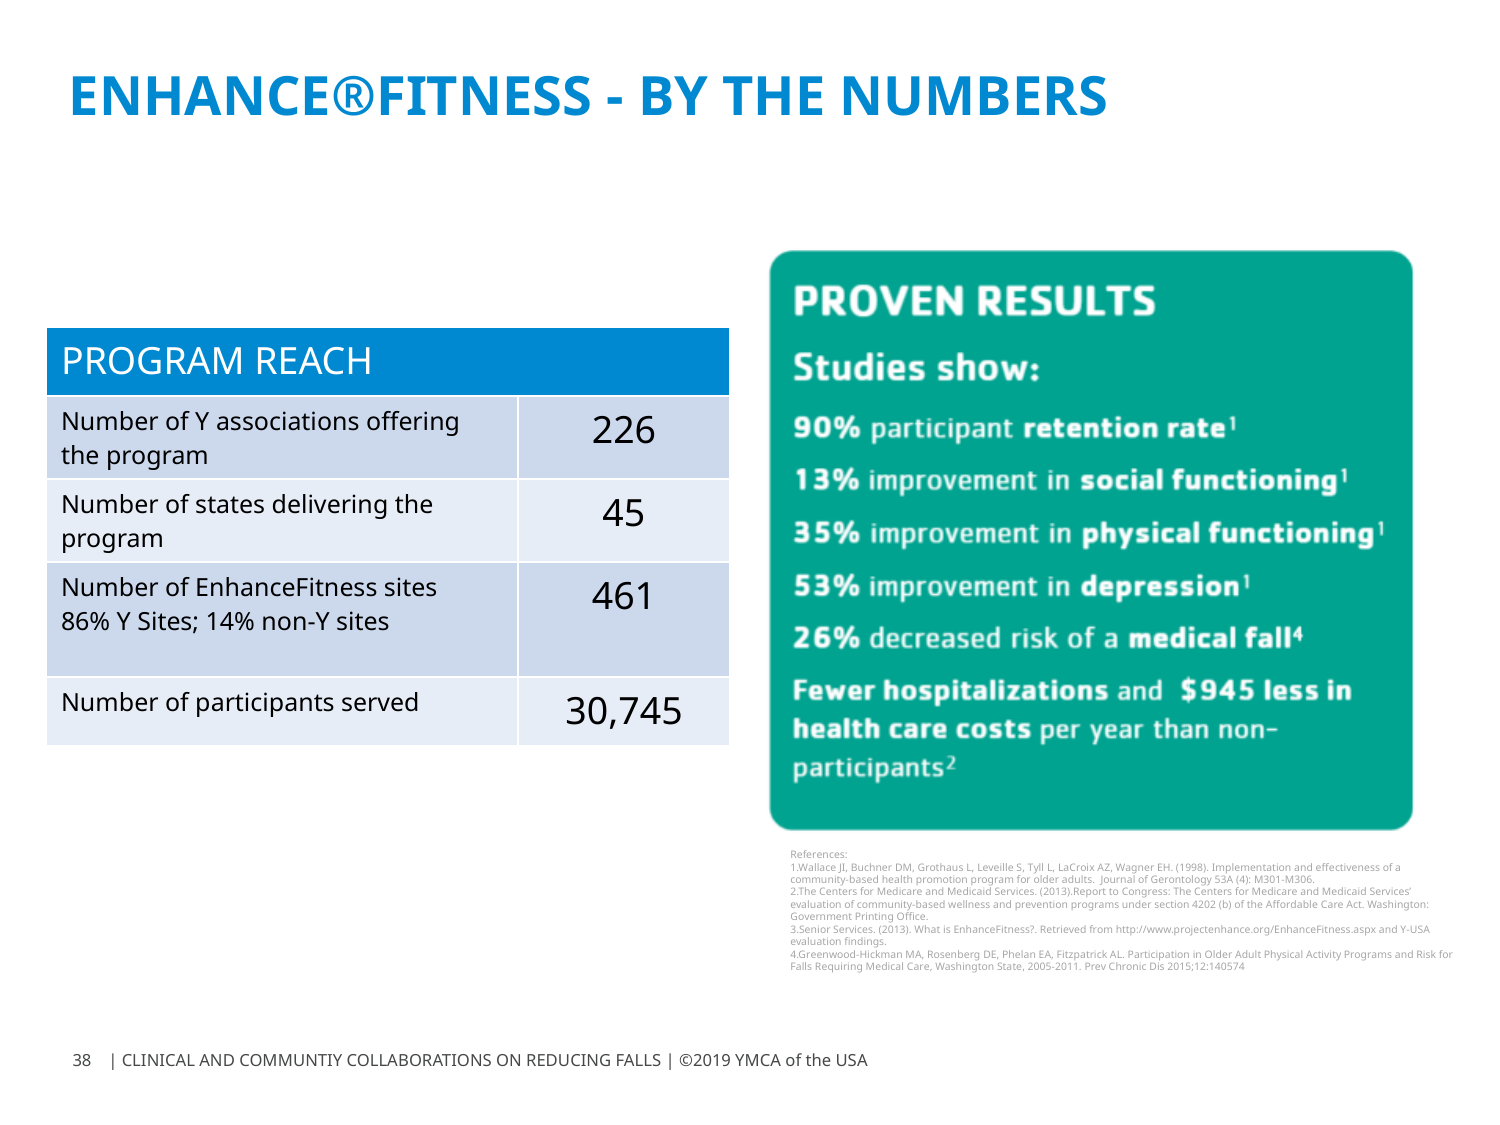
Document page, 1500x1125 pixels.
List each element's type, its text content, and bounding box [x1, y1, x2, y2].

table_cell 461 [519, 563, 729, 676]
slide_number 38 [57, 1042, 92, 1079]
footer | CLINICAL AND COMMUNTIY COLLABORATIONS ON REDUCING FALLS | ©2019 YMCA of the USA [92, 1042, 1426, 1091]
title Enhance®Fitness - by the numbers [53, 53, 1428, 193]
table_cell Number of EnhanceFitness sites 86% Y Sites; 14% non-Y sites [47, 563, 517, 676]
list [754, 238, 1427, 845]
text_box References: 1.Wallace JI, Buchner DM, Grothaus L, Leveille S, Tyll L, LaCroix AZ, Wagner EH. (1998). Implementation and effectiveness of a community-based health promotion program for older adults. Journal of Gerontology 53A (4): M301-M306. 2.The Centers for Medicare and Medicaid Services. (2013).Report to Congress: The Centers for Medicare and Medicaid Services’ evaluation of community-based wellness and prevention programs under section 4202 (b) of the Affordable Care Act. Washington: Government Printing Office. 3.Senior Services. (2013). What is EnhanceFitness?. Retrieved from http://www.projectenhance.org/EnhanceFitness.aspx and Y-USA evaluation findings. 4.Greenwood-Hickman MA, Rosenberg DE, Phelan EA, Fitzpatrick AL. Participation in Older Adult Physical Activity Programs and Risk for Falls Requiring Medical Care, Washington State, 2005-2011. Prev Chronic Dis 2015;12:140574 [775, 840, 1477, 993]
table_cell 226 [519, 397, 729, 478]
table_cell Number of states delivering the program [47, 480, 517, 561]
table_cell 45 [519, 480, 729, 561]
table_cell Number of Y associations offering the program [47, 397, 517, 478]
table_header PROGRAM REACH [47, 328, 729, 395]
table_cell 30,745 [519, 678, 729, 745]
table_cell Number of participants served [47, 678, 517, 745]
